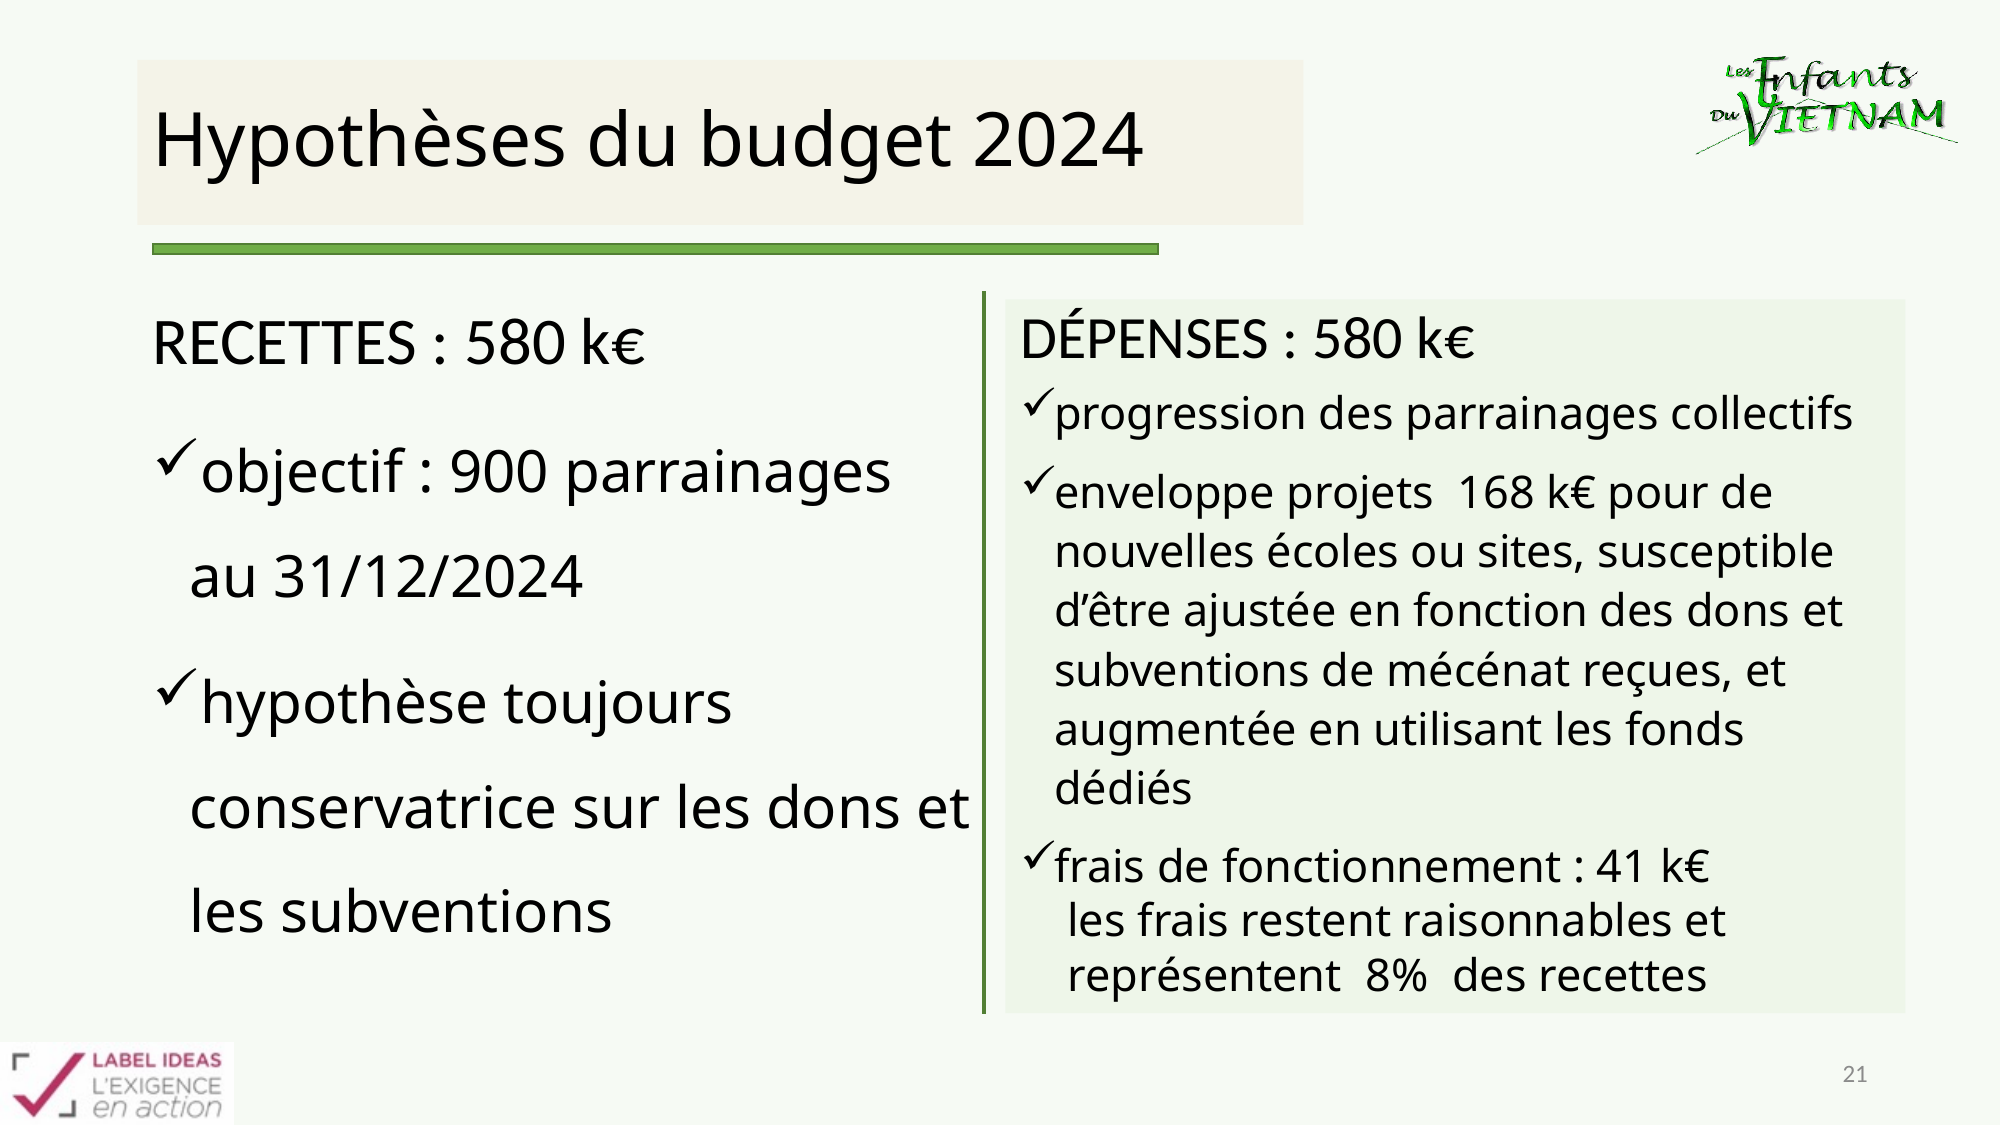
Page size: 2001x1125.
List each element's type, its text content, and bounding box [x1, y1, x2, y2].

title Hypothèses du budget 2024 [137, 59, 1304, 225]
text_box [982, 291, 986, 1014]
picture [0, 1042, 234, 1125]
text_box [152, 243, 1159, 255]
slide_number 21 [1433, 1042, 1883, 1103]
picture [1657, 0, 1996, 187]
list RECETTES : 580 k€ objectif : 900 parrainages au 31/12/2024 hypothèse toujours conservatrice sur les dons et les subventions [137, 299, 982, 1014]
list DÉPENSES : 580 k€ progression des parrainages collectifs enveloppe projets 168 k€ pour de nouvelles écoles ou sites, susceptible d’être ajustée en fonction des dons et subventions de mécénat reçues, et augmentée en utilisant les fonds dédiés frais de fonctionnement : 41 k€ les frais restent raisonnables et représentent 8% des recettes [1005, 299, 1906, 1014]
